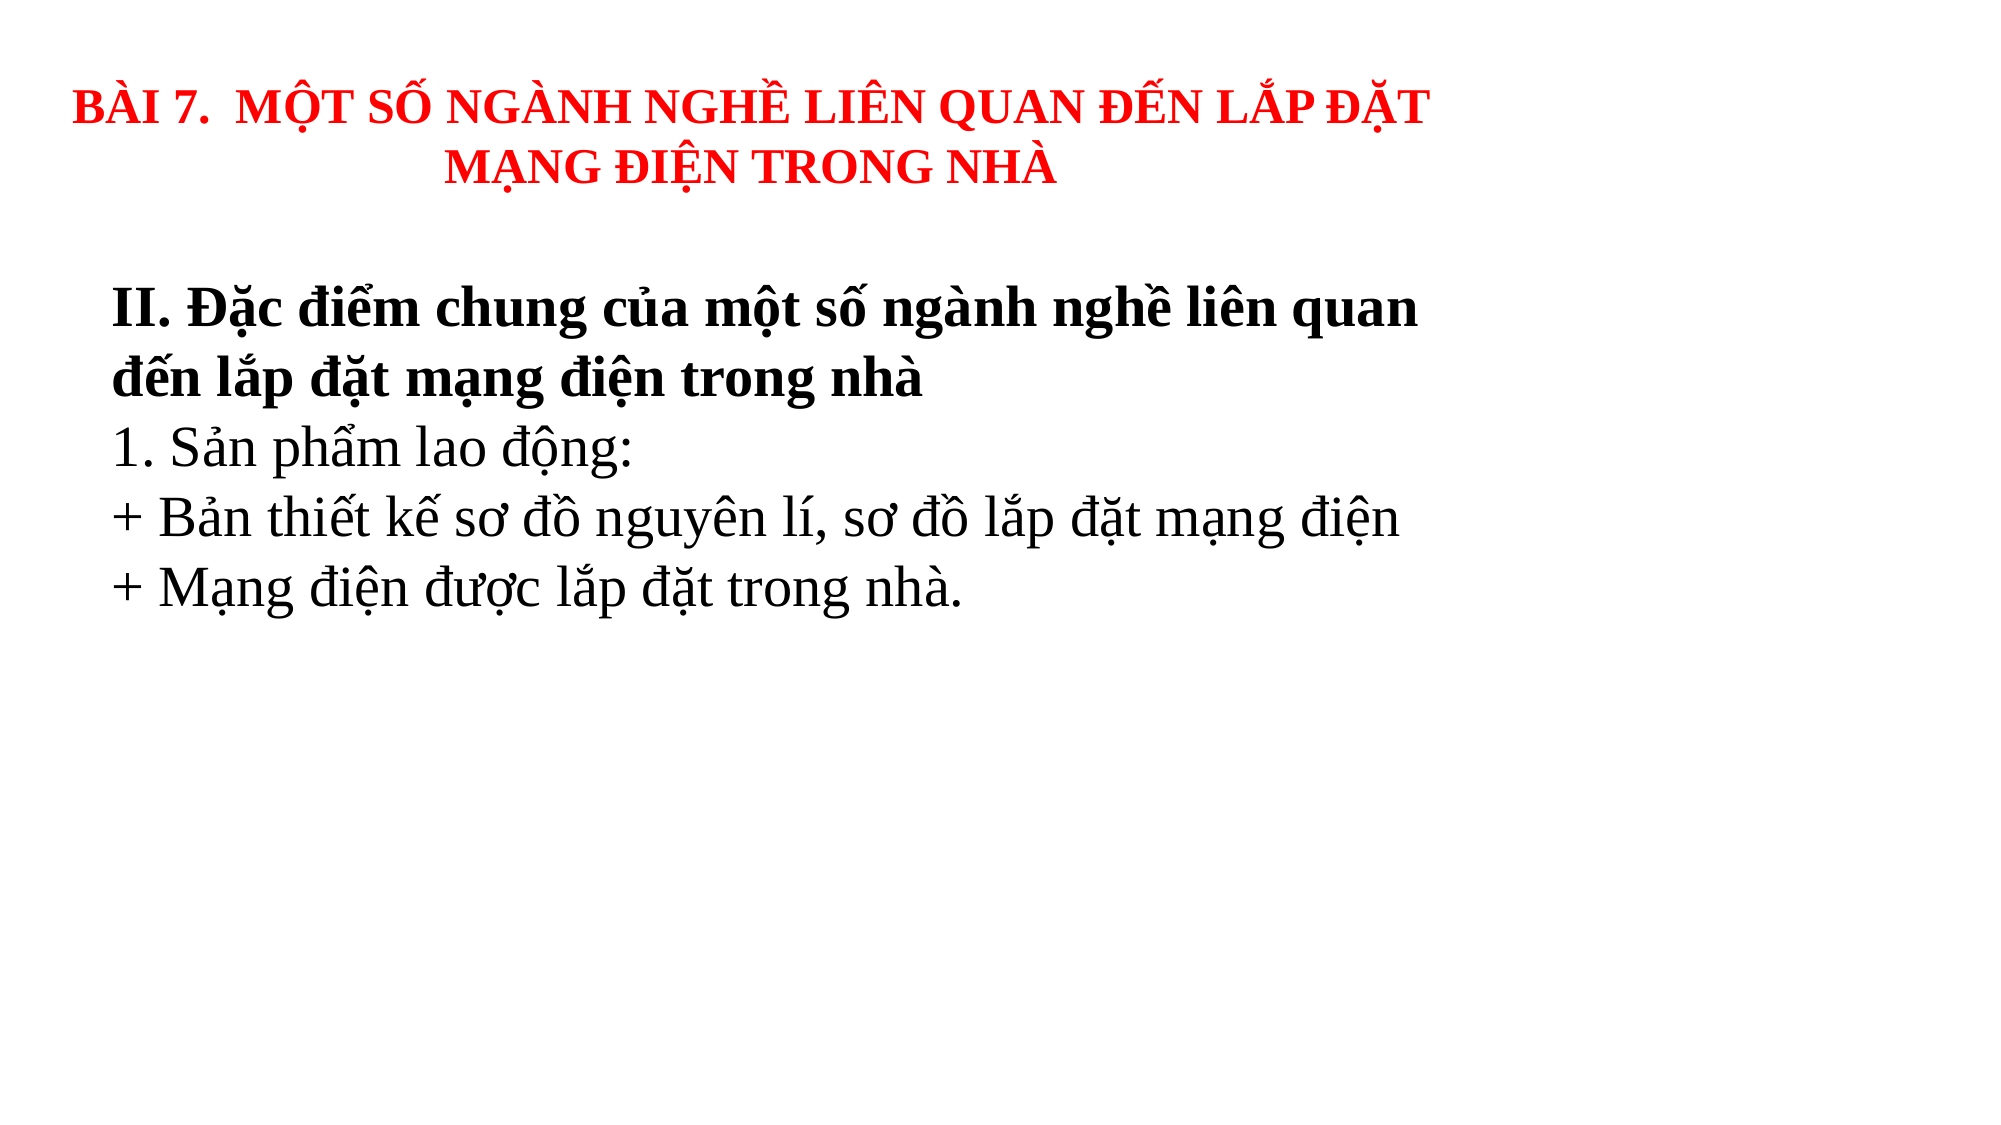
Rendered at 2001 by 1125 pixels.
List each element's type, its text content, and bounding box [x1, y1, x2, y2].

text_box II. Đặc điểm chung của một số ngành nghề liên quan đến lắp đặt mạng điện trong nhà 1. Sản phẩm lao động: + Bản thiết kế sơ đồ nguyên lí, sơ đồ lắp đặt mạng điện + Mạng điện được lắp đặt trong nhà. [97, 260, 1492, 626]
text_box BÀI 7. MỘT SỐ NGÀNH NGHỀ LIÊN QUAN ĐẾN LẮP ĐẶT MẠNG ĐIỆN TRONG NHÀ [10, 65, 1492, 201]
